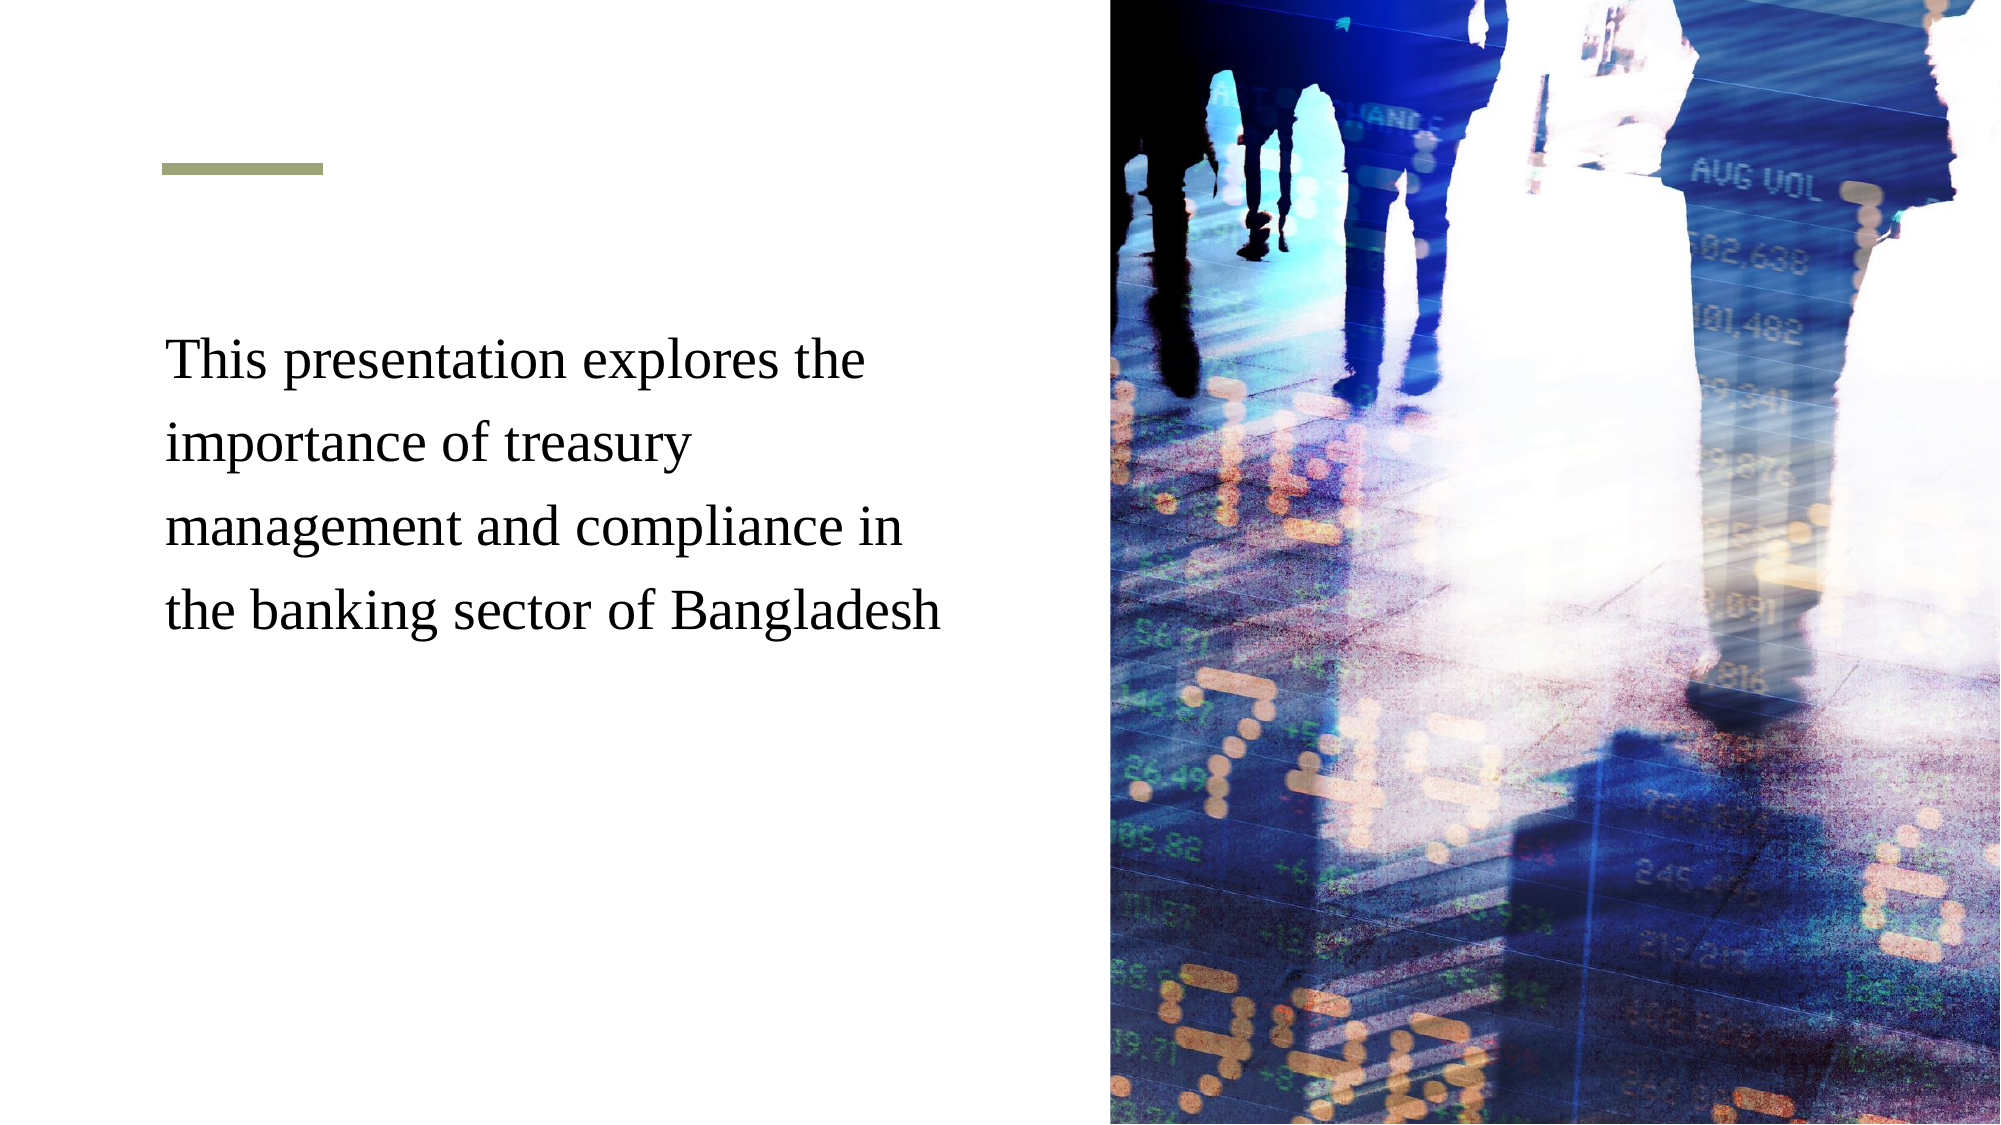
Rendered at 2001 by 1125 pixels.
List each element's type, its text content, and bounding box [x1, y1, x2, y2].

text_box [0, 0, 1110, 1125]
picture [1110, 0, 2000, 1125]
list This presentation explores the importance of treasury management and compliance in the banking sector of Bangladesh [150, 298, 990, 850]
